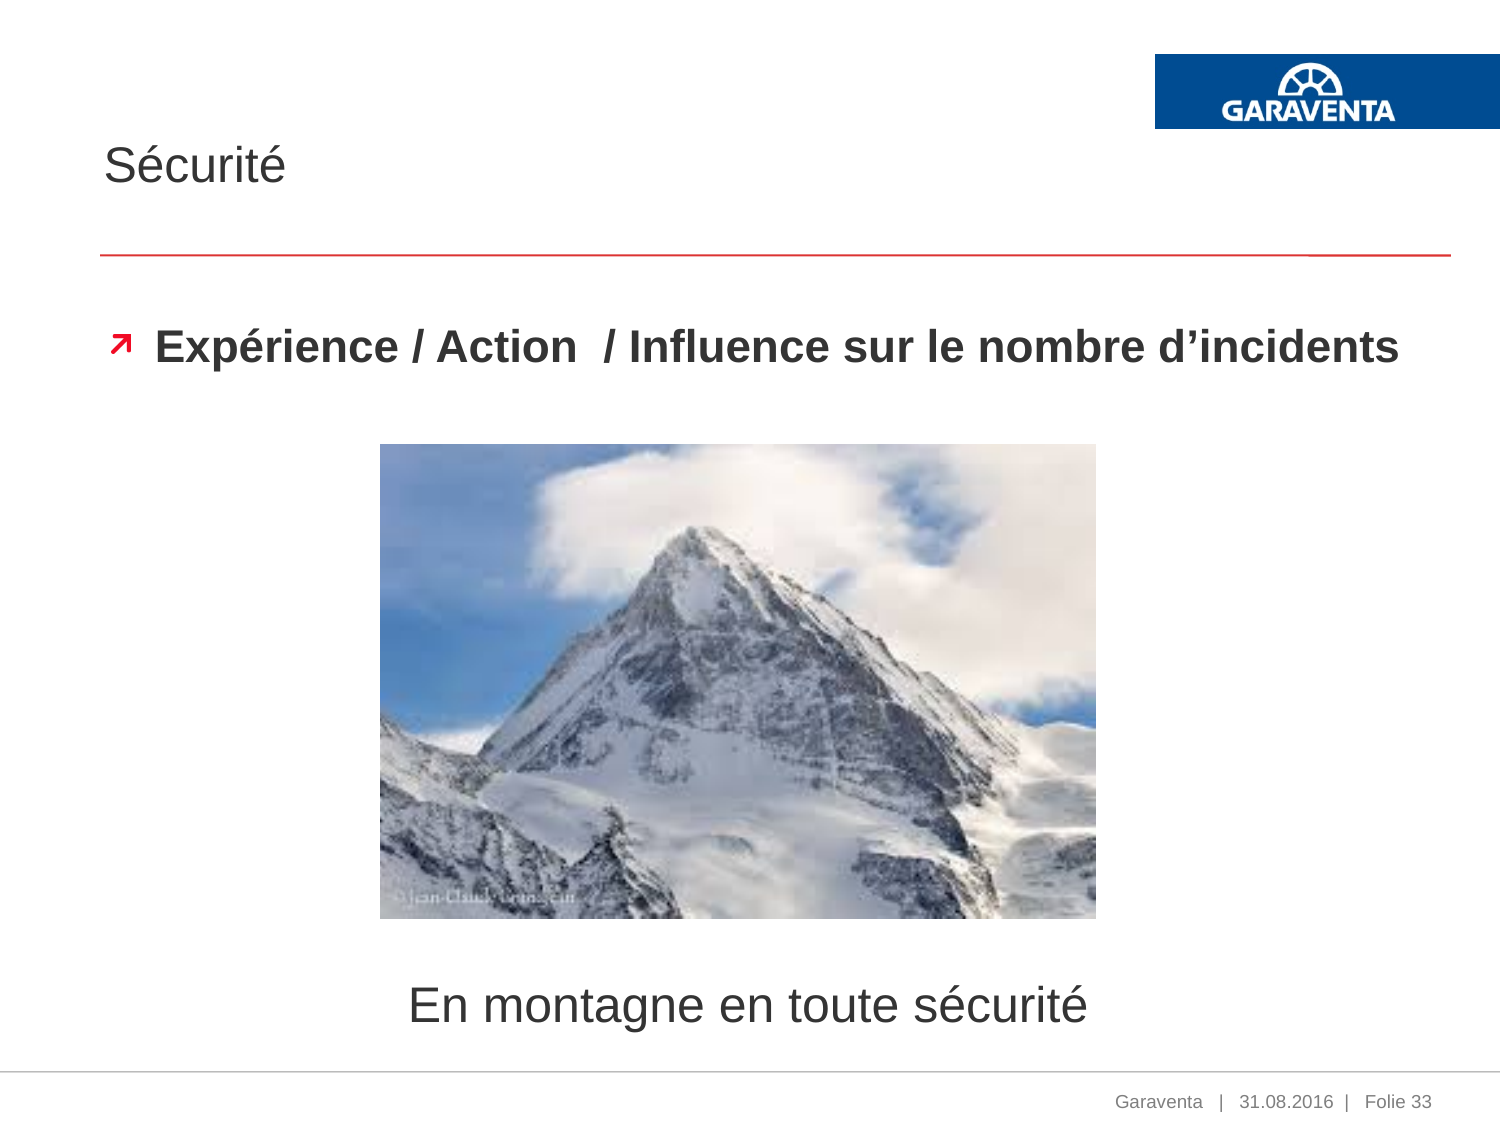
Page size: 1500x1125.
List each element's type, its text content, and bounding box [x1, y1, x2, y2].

title Sécurité [88, 172, 1388, 261]
text_box En montagne en toute sécurité [392, 952, 1445, 1040]
picture [380, 444, 1096, 919]
picture [1155, 54, 1500, 129]
list Expérience / Action / Influence sur le nombre d’incidents [96, 297, 1440, 476]
picture [111, 334, 131, 354]
